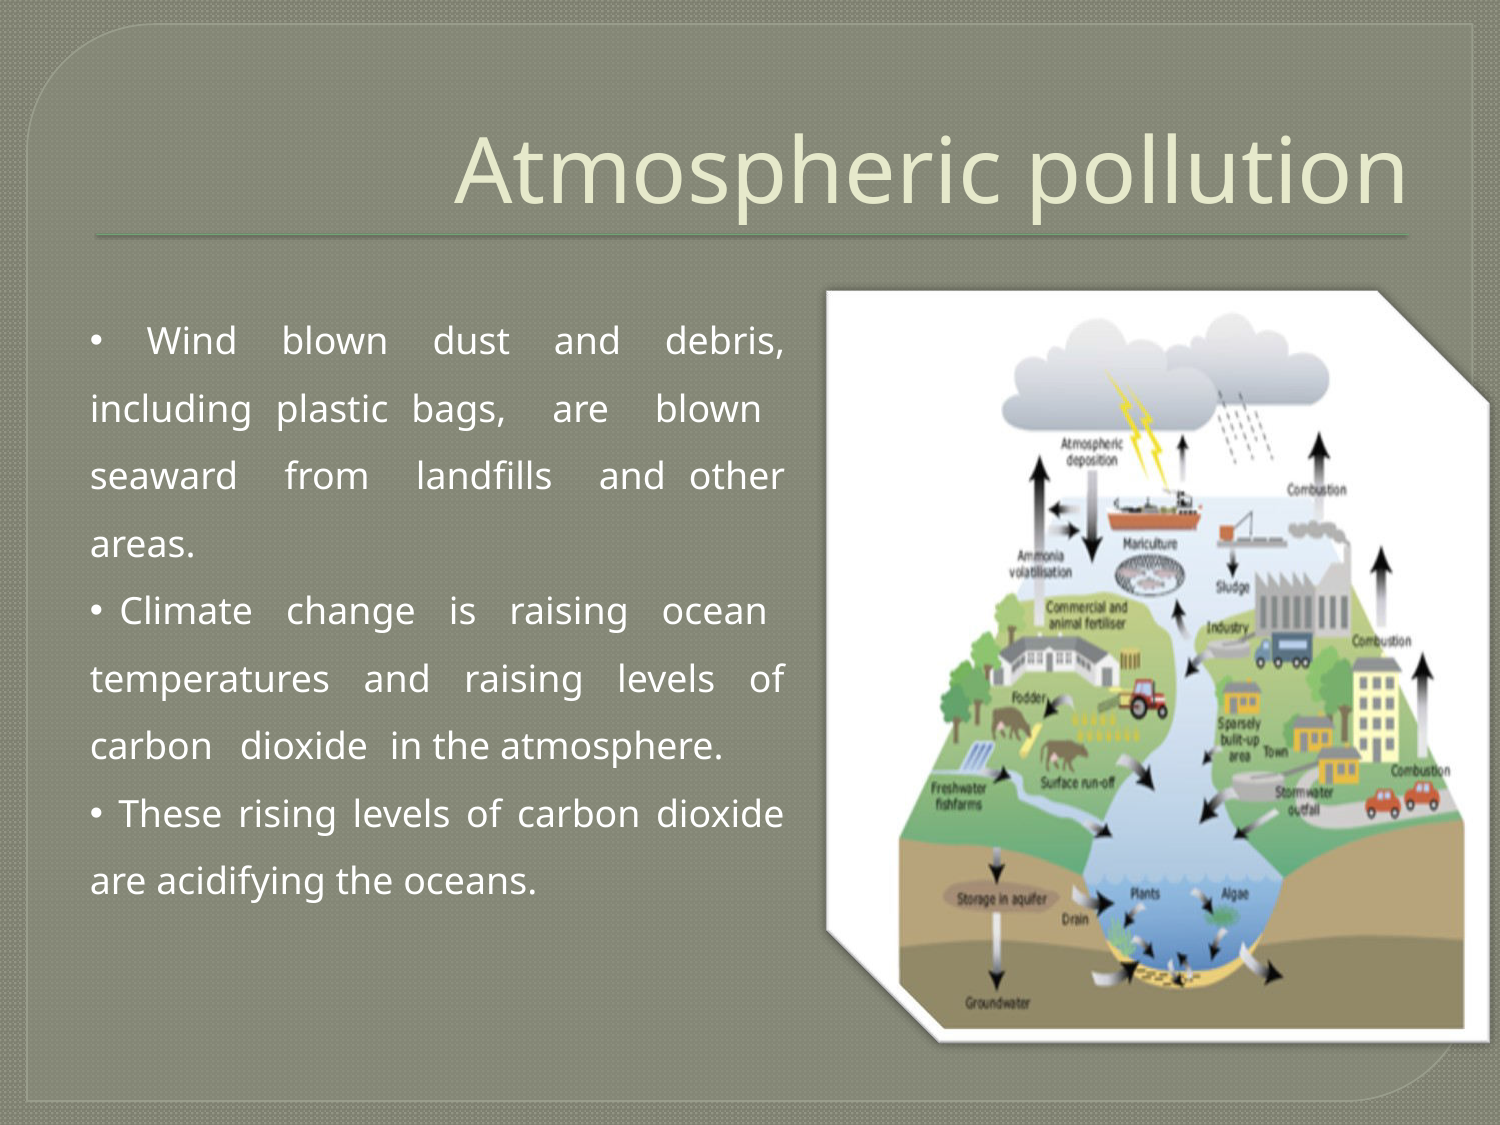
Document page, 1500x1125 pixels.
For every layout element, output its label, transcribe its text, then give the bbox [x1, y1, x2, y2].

text_box Wind blown dust and debris, including plastic bags, are blown seaward from landfills and other areas. Climate change is raising ocean temperatures and raising levels of carbon dioxide in the atmosphere. These rising levels of carbon dioxide are acidifying the oceans. [75, 287, 800, 1113]
title Atmospheric pollution [75, 41, 1425, 230]
text_box [809, 273, 1500, 1060]
